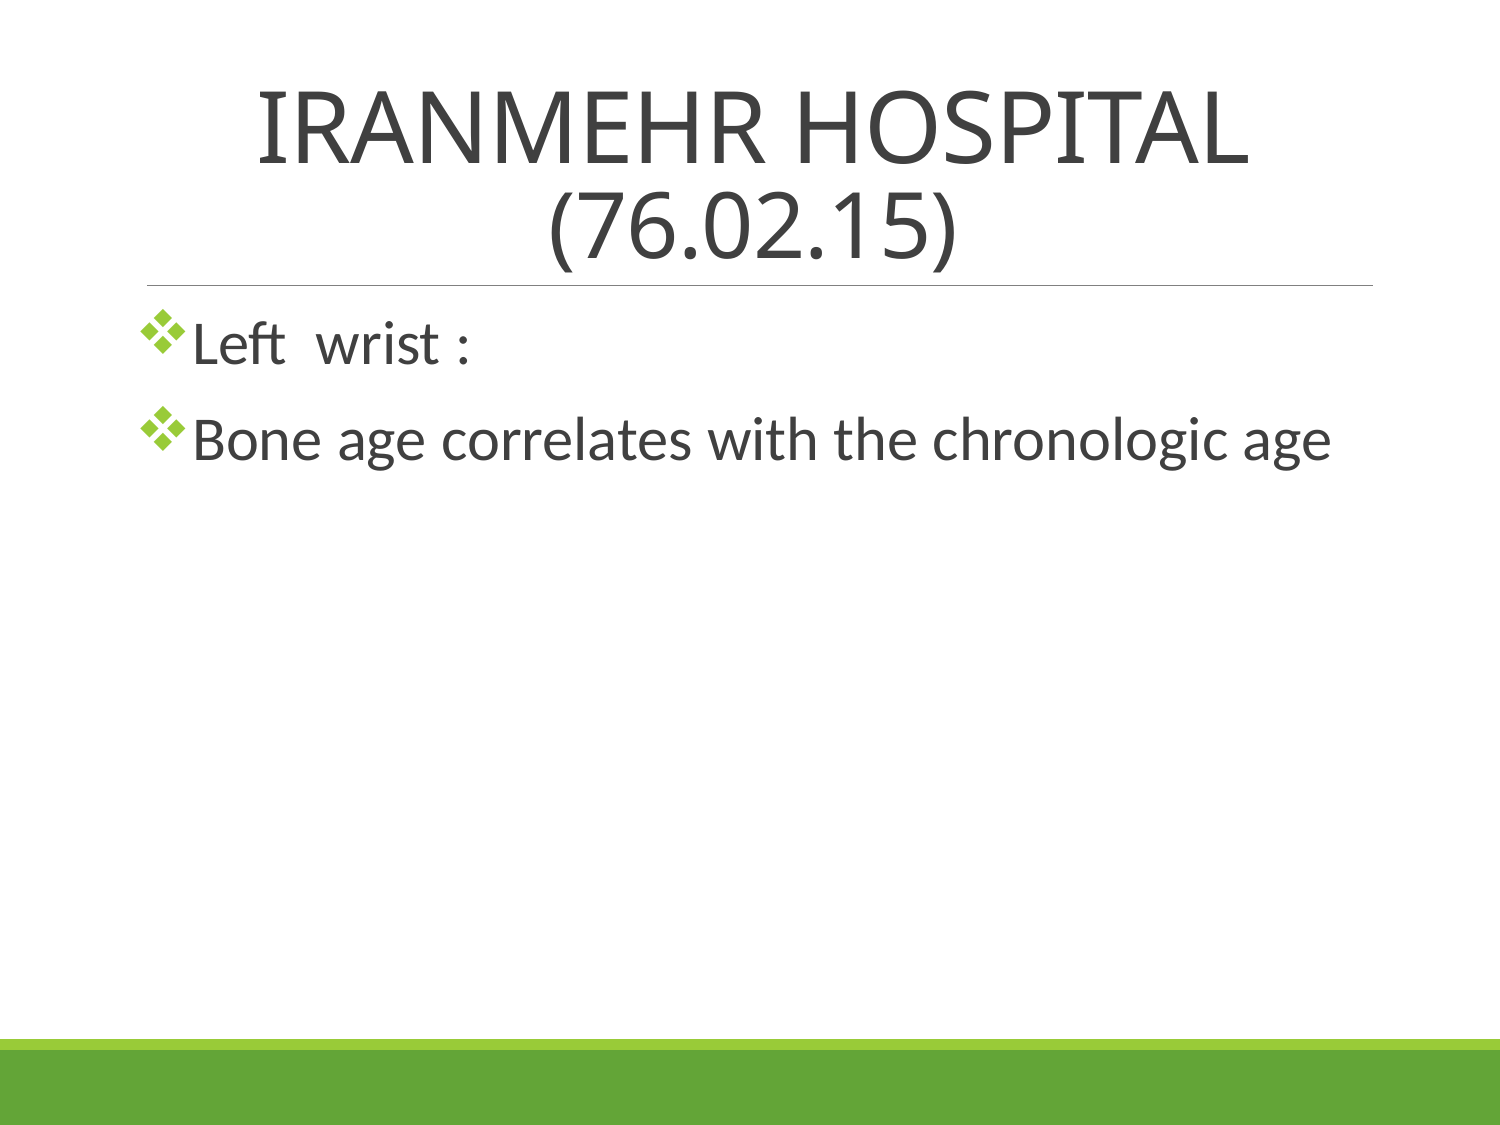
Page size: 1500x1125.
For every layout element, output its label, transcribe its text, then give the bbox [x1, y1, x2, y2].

title IRANMEHR HOSPITAL (76.02.15) [135, 47, 1373, 285]
list Left wrist : Bone age correlates with the chronologic age [135, 302, 1373, 963]
